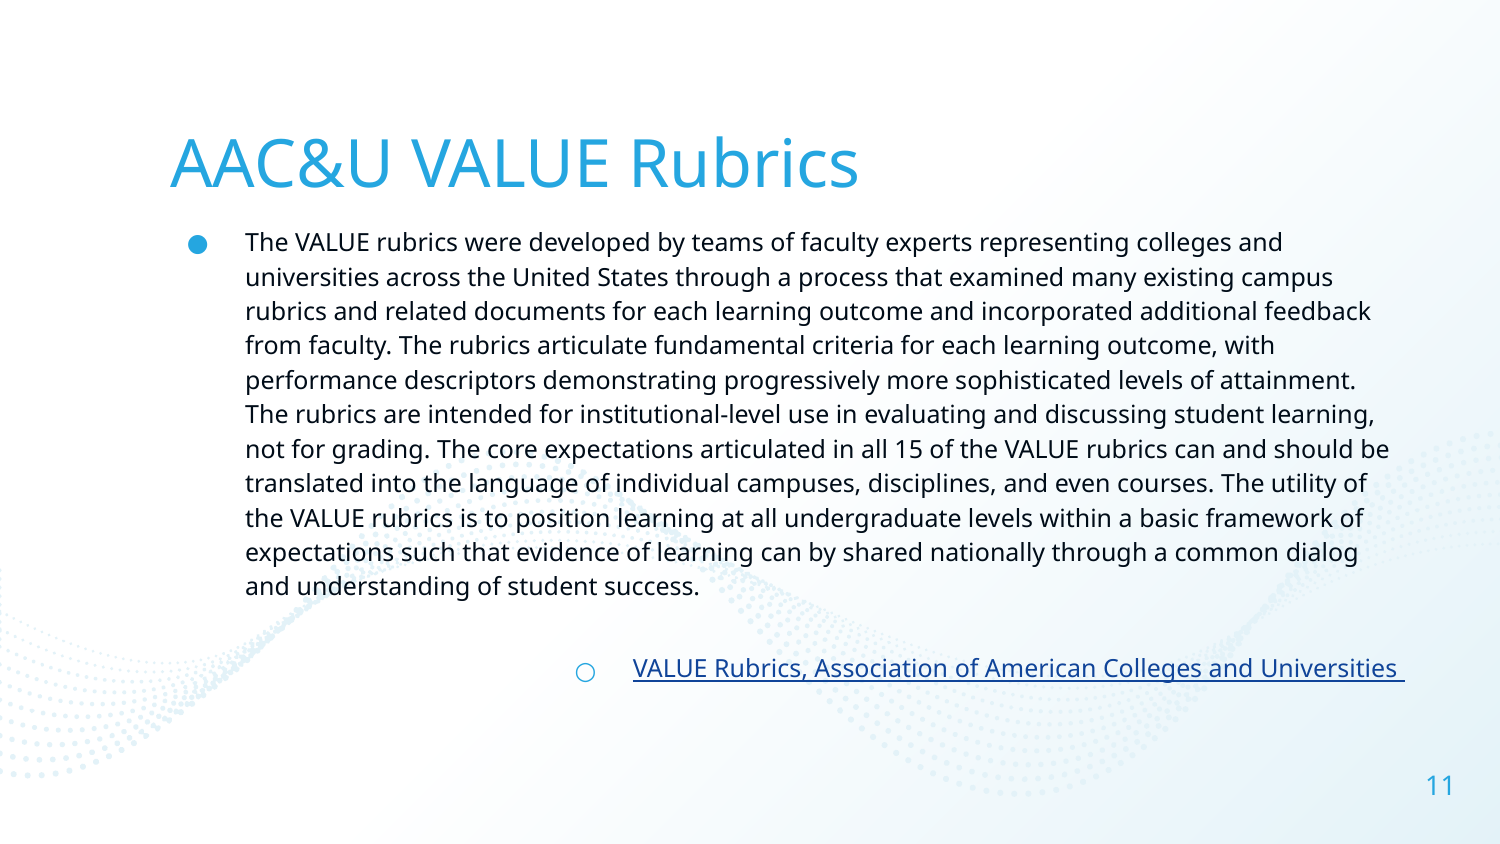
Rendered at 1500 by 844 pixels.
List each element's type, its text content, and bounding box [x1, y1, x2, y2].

list The VALUE rubrics were developed by teams of faculty experts representing colleges and universities across the United States through a process that examined many existing campus rubrics and related documents for each learning outcome and incorporated additional feedback from faculty. The rubrics articulate fundamental criteria for each learning outcome, with performance descriptors demonstrating progressively more sophisticated levels of attainment. The rubrics are intended for institutional-level use in evaluating and discussing student learning, not for grading. The core expectations articulated in all 15 of the VALUE rubrics can and should be translated into the language of individual campuses, disciplines, and even courses. The utility of the VALUE rubrics is to position learning at all undergraduate levels within a basic framework of expectations such that evidence of learning can by shared nationally through a common dialog and understanding of student success. VALUE Rubrics, Association of American Colleges and Universities [170, 222, 1406, 799]
slide_number 11 [1366, 754, 1457, 819]
title AAC&U VALUE Rubrics [170, 137, 1330, 203]
